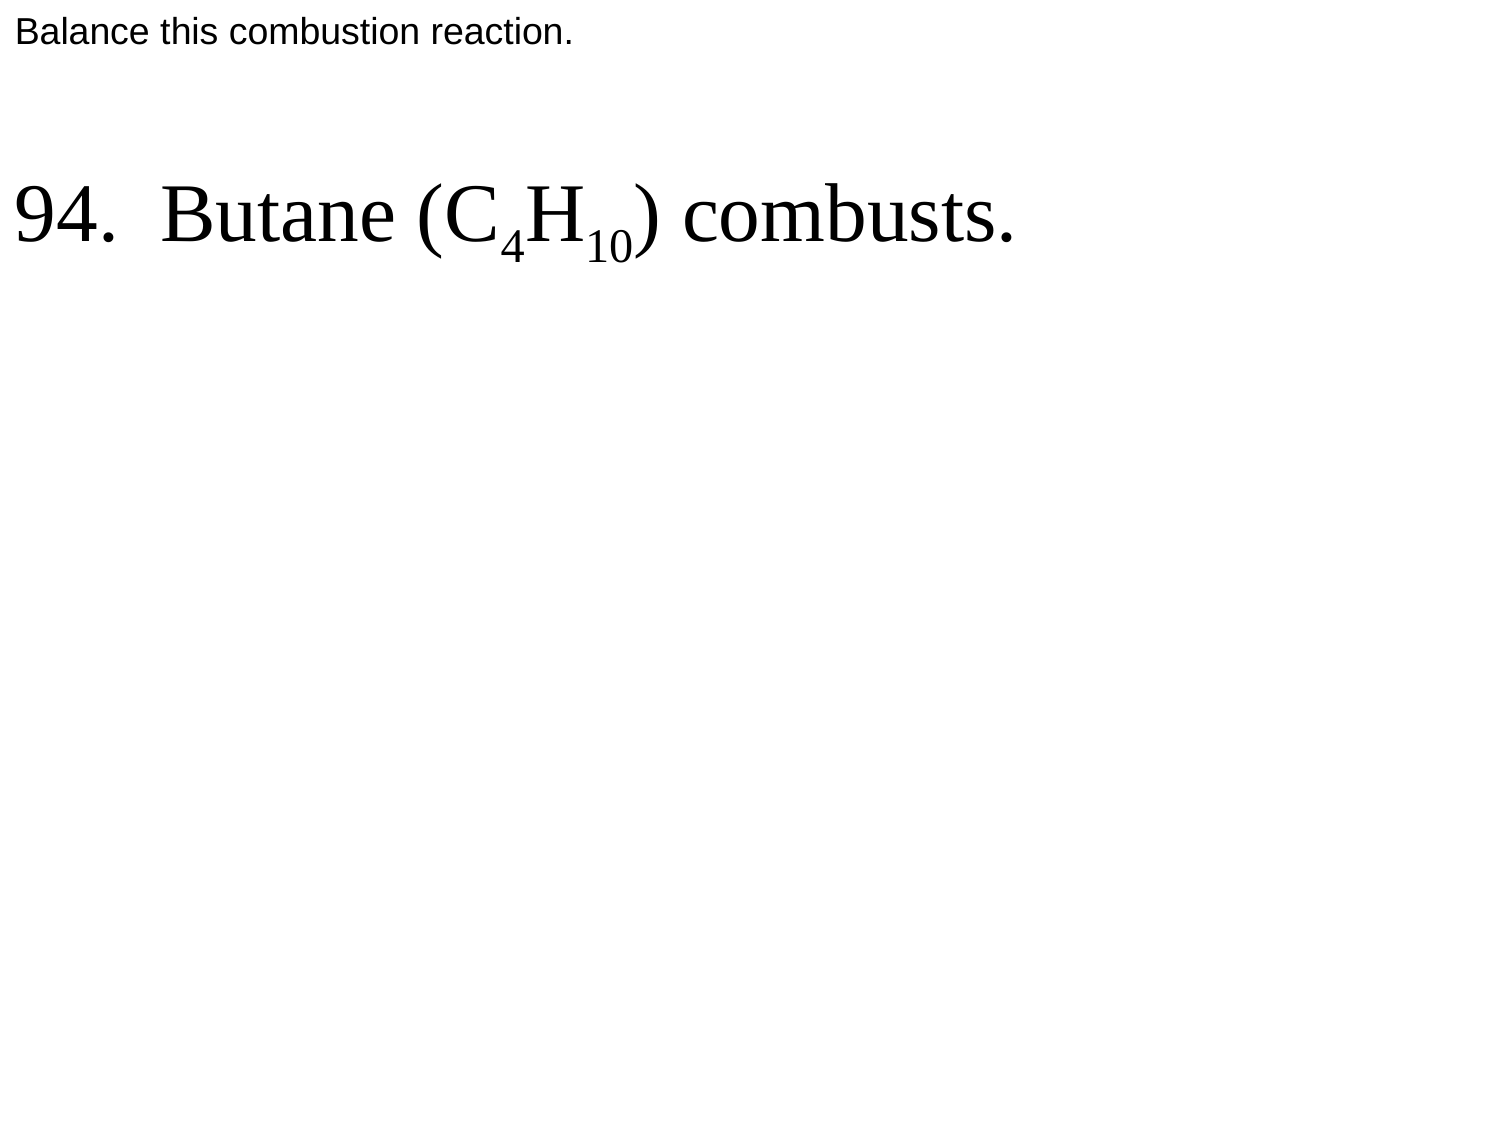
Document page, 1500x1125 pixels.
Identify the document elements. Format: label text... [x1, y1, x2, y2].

text_box Balance this combustion reaction. 94. Butane (C4H10) combusts. [0, 0, 1500, 704]
